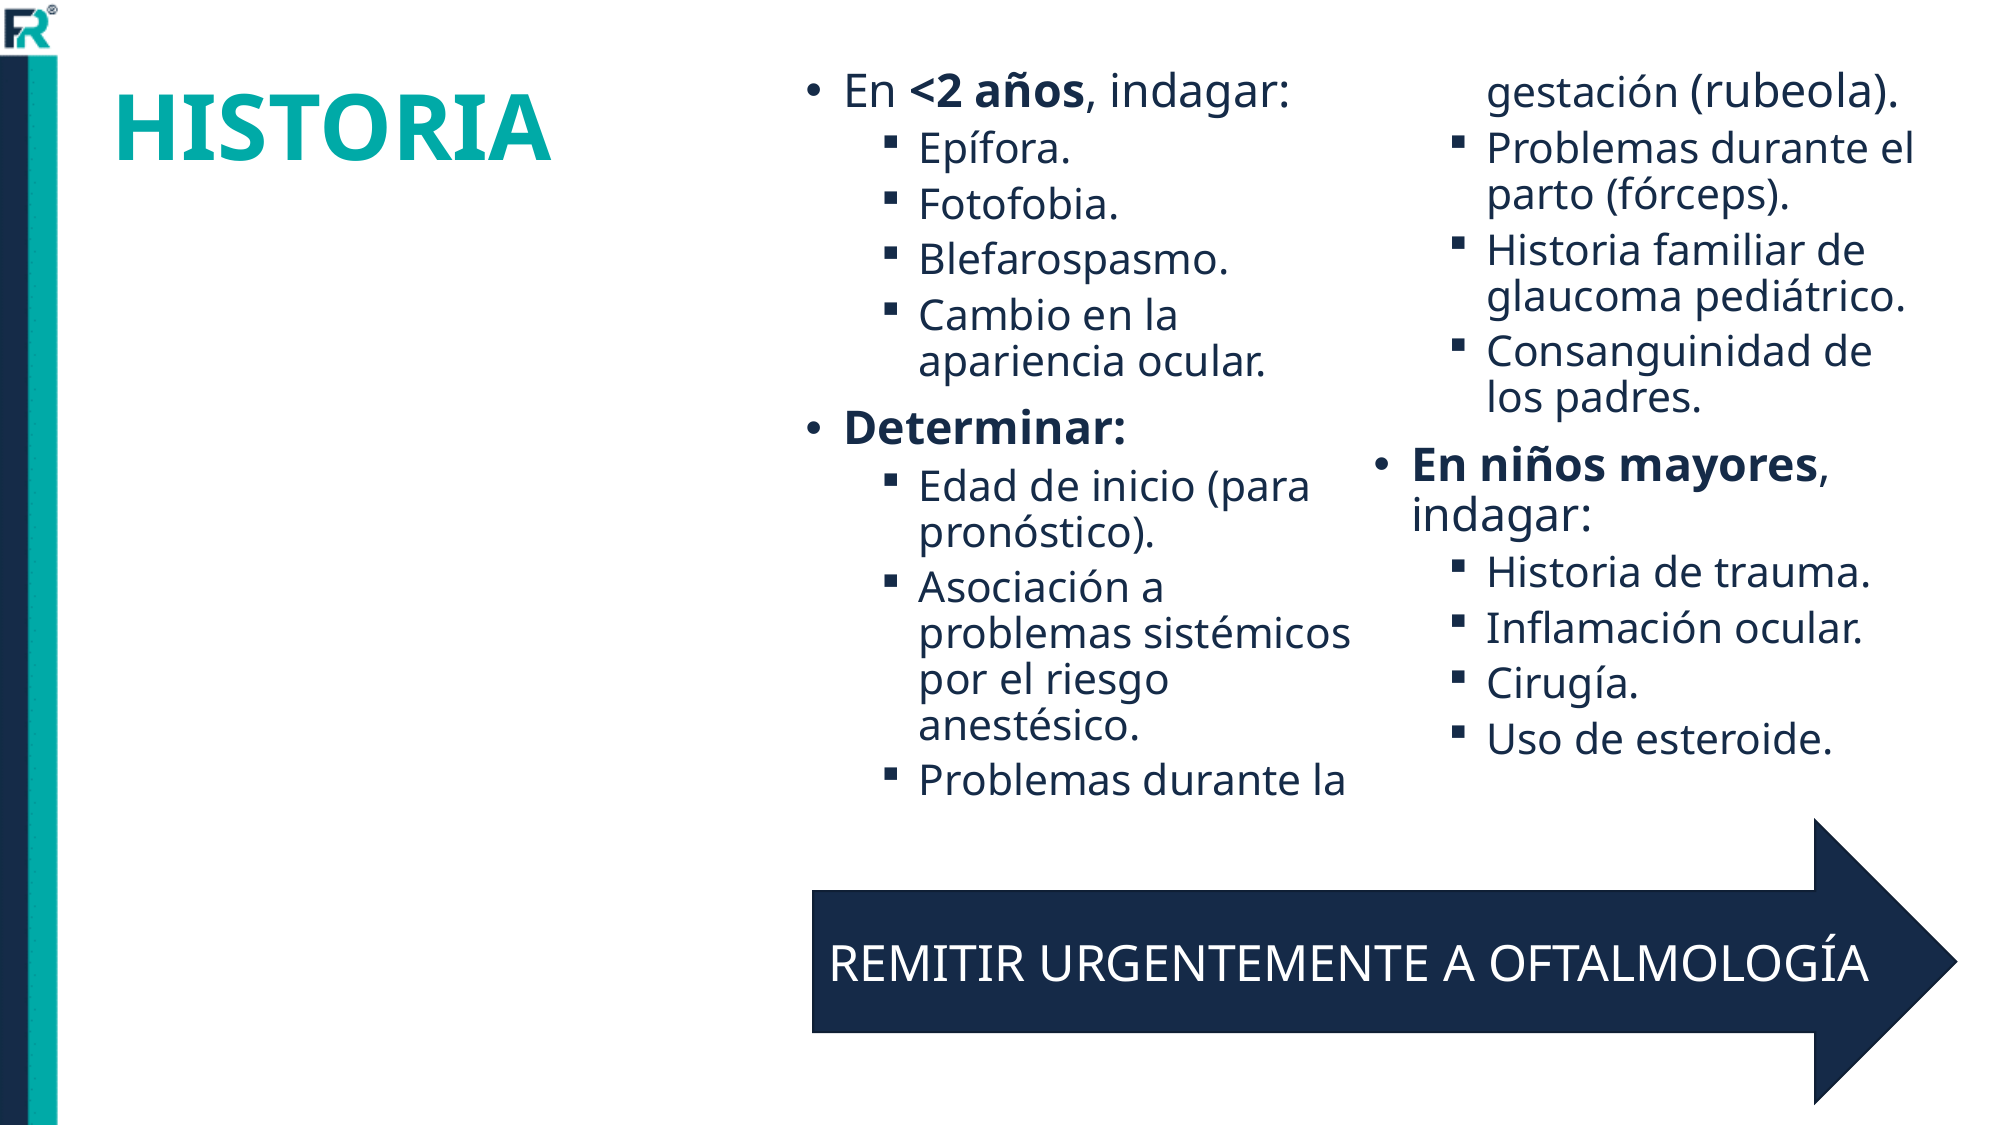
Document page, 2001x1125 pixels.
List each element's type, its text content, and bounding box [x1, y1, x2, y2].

text_box REMITIR URGENTEMENTE A OFTALMOLOGÍA [812, 818, 1958, 1106]
list En <2 años, indagar: Epífora. Fotofobia. Blefarospasmo. Cambio en la apariencia ocular. Determinar: Edad de inicio (para pronóstico). Asociación a problemas sistémicos por el riesgo anestésico. Problemas durante la gestación (rubeola). Problemas durante el parto (fórceps). Historia familiar de glaucoma pediátrico. Consanguinidad de los padres. En niños mayores, indagar: Historia de trauma. Inflamación ocular. Cirugía. Uso de esteroide. [790, 59, 1957, 821]
title HISTORIA [96, 22, 1822, 240]
picture [0, 0, 2001, 1125]
